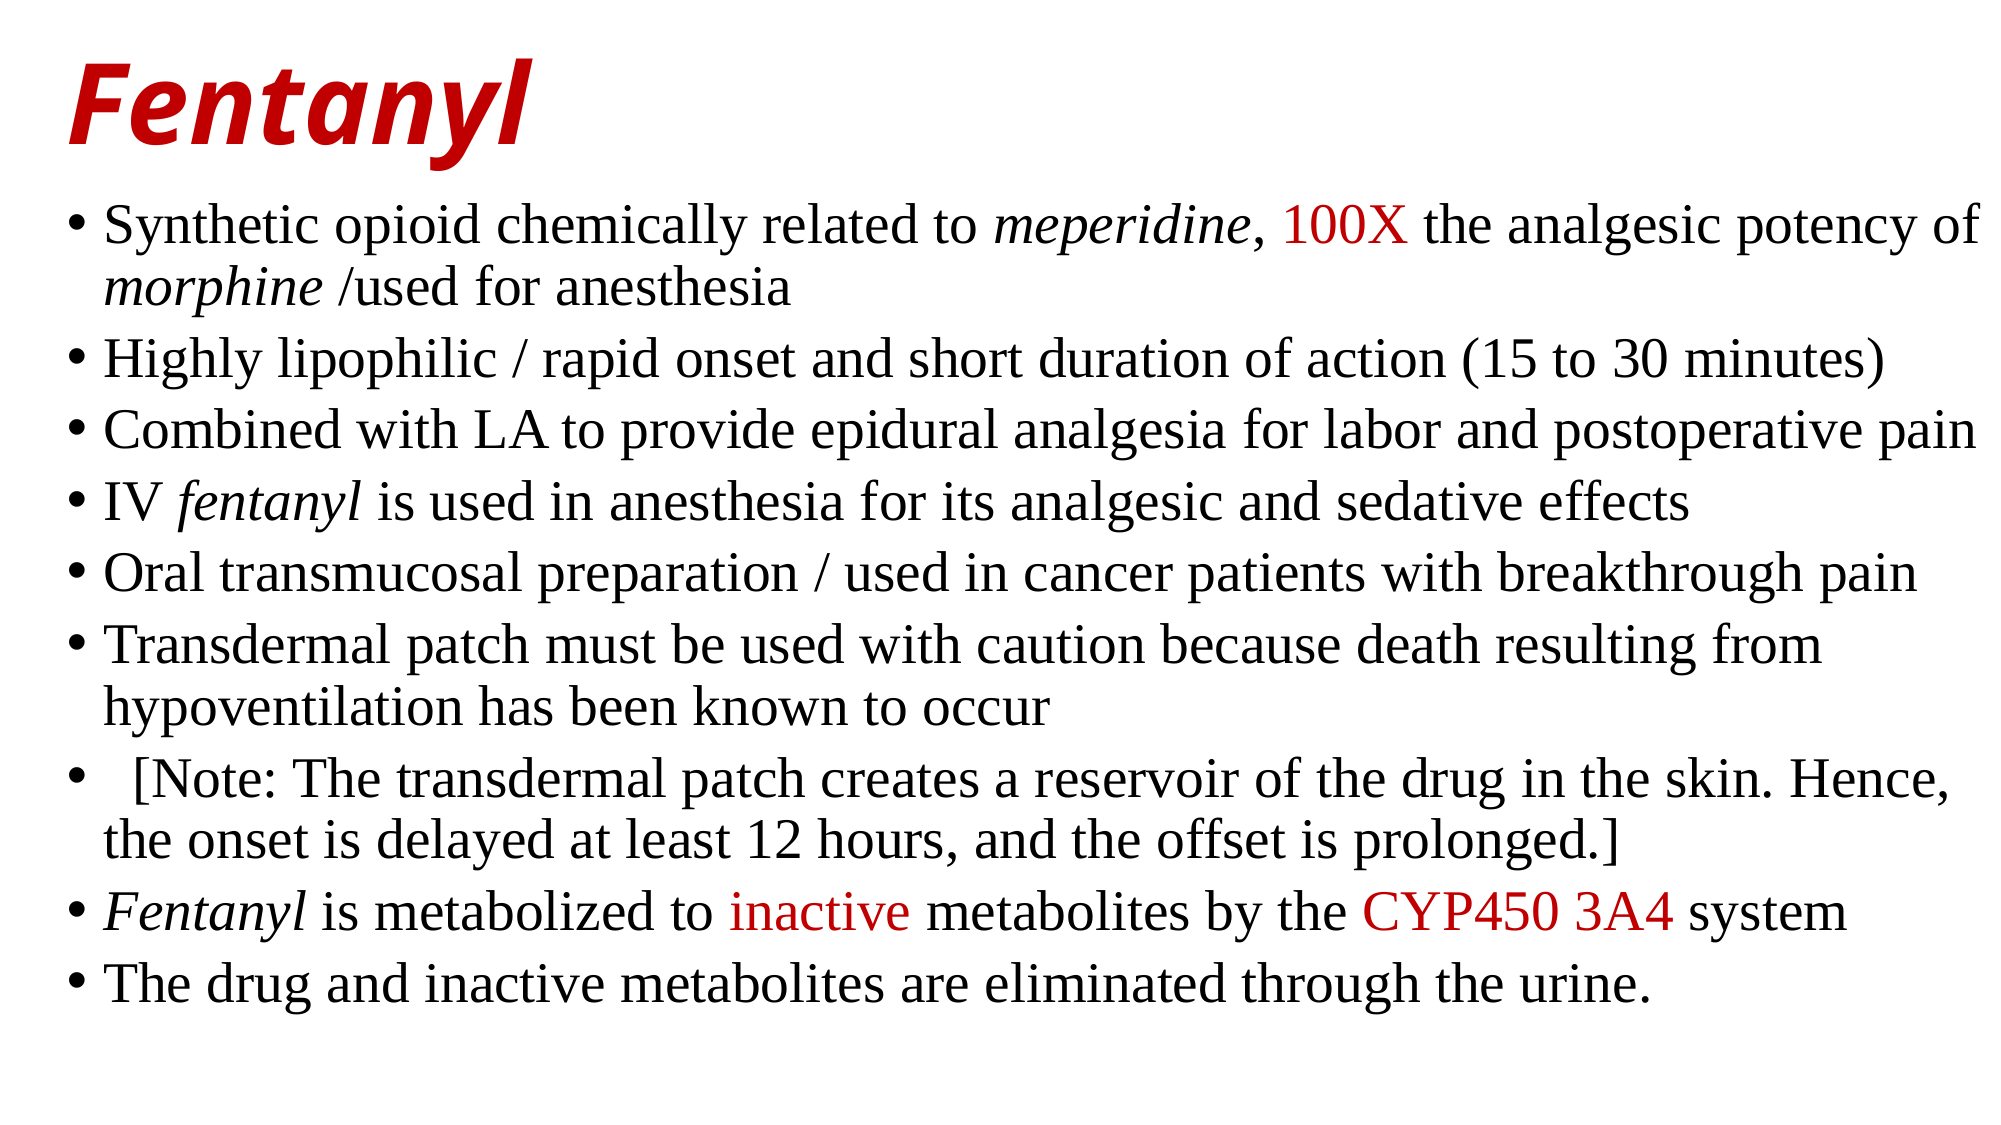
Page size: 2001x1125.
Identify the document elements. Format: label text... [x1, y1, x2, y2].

title Fentanyl [51, 0, 1777, 144]
list Synthetic opioid chemically related to meperidine, 100X the analgesic potency of morphine /used for anesthesia Highly lipophilic / rapid onset and short duration of action (15 to 30 minutes) Combined with LA to provide epidural analgesia for labor and postoperative pain IV fentanyl is used in anesthesia for its analgesic and sedative effects Oral transmucosal preparation / used in cancer patients with breakthrough pain Transdermal patch must be used with caution because death resulting from hypoventilation has been known to occur [Note: The transdermal patch creates a reservoir of the drug in the skin. Hence, the onset is delayed at least 12 hours, and the offset is prolonged.] Fentanyl is metabolized to inactive metabolites by the CYP450 3A4 system The drug and inactive metabolites are eliminated through the urine. [51, 144, 2000, 1086]
